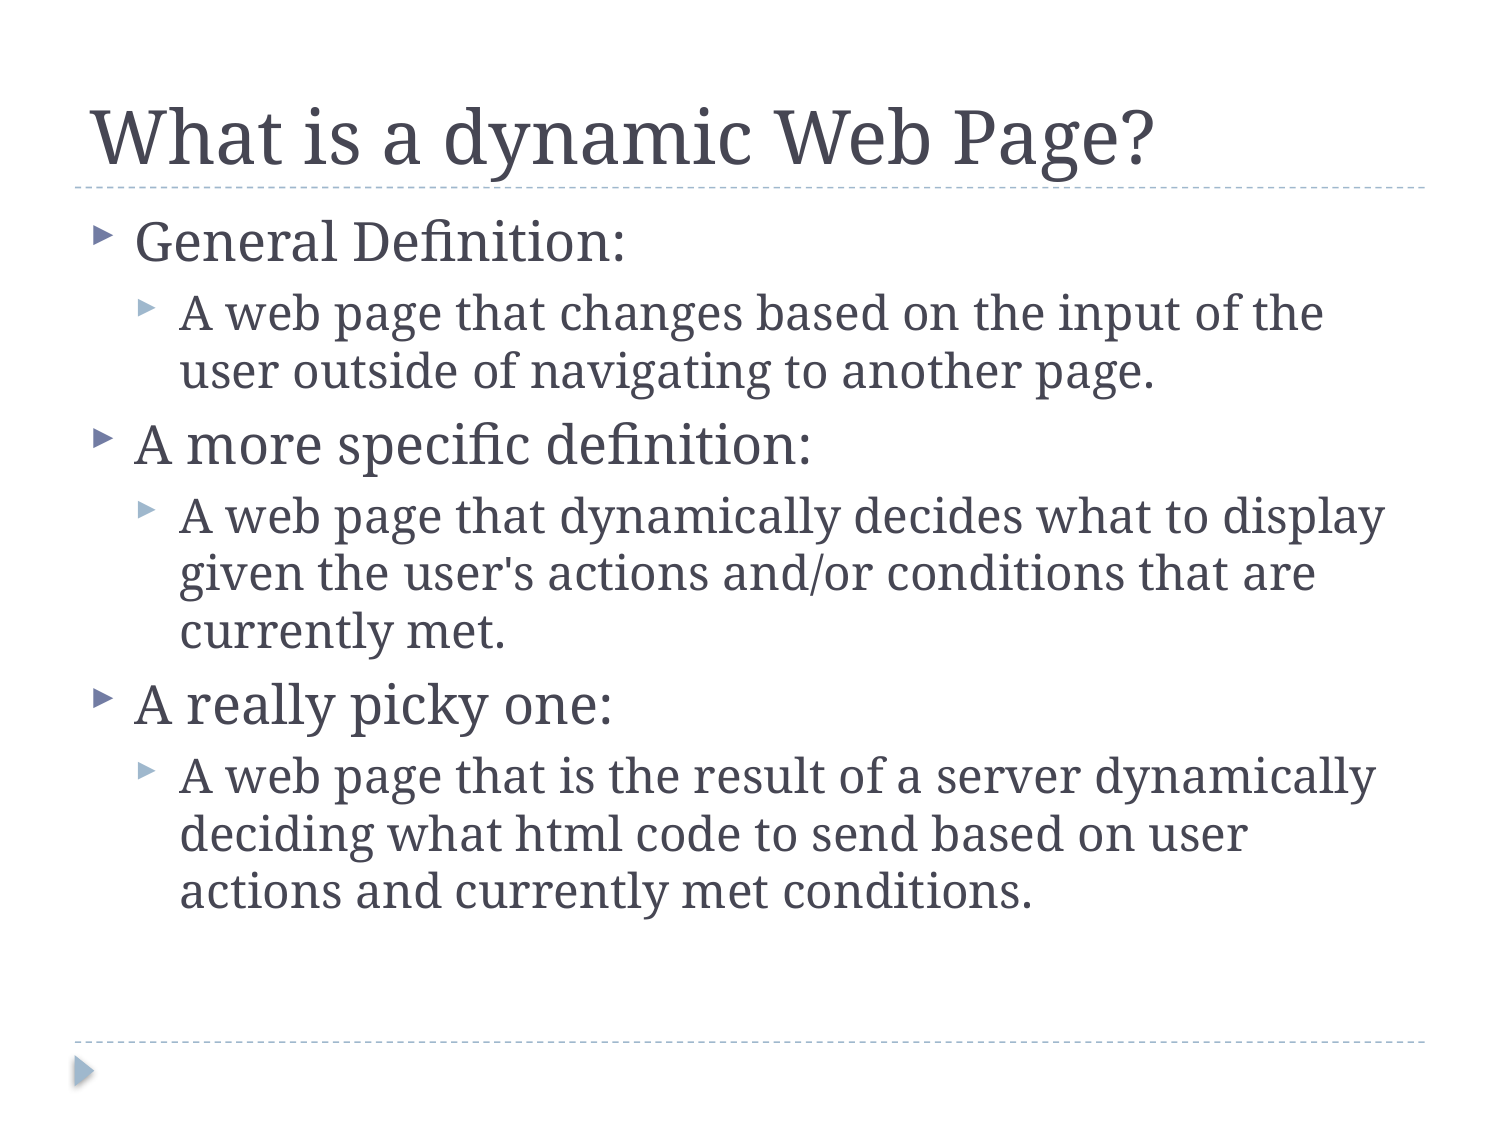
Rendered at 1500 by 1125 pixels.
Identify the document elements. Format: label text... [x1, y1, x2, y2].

title What is a dynamic Web Page? [75, 24, 1425, 188]
list General Definition: A web page that changes based on the input of the user outside of navigating to another page. A more specific definition: A web page that dynamically decides what to display given the user's actions and/or conditions that are currently met. A really picky one: A web page that is the result of a server dynamically deciding what html code to send based on user actions and currently met conditions. [75, 200, 1425, 1006]
